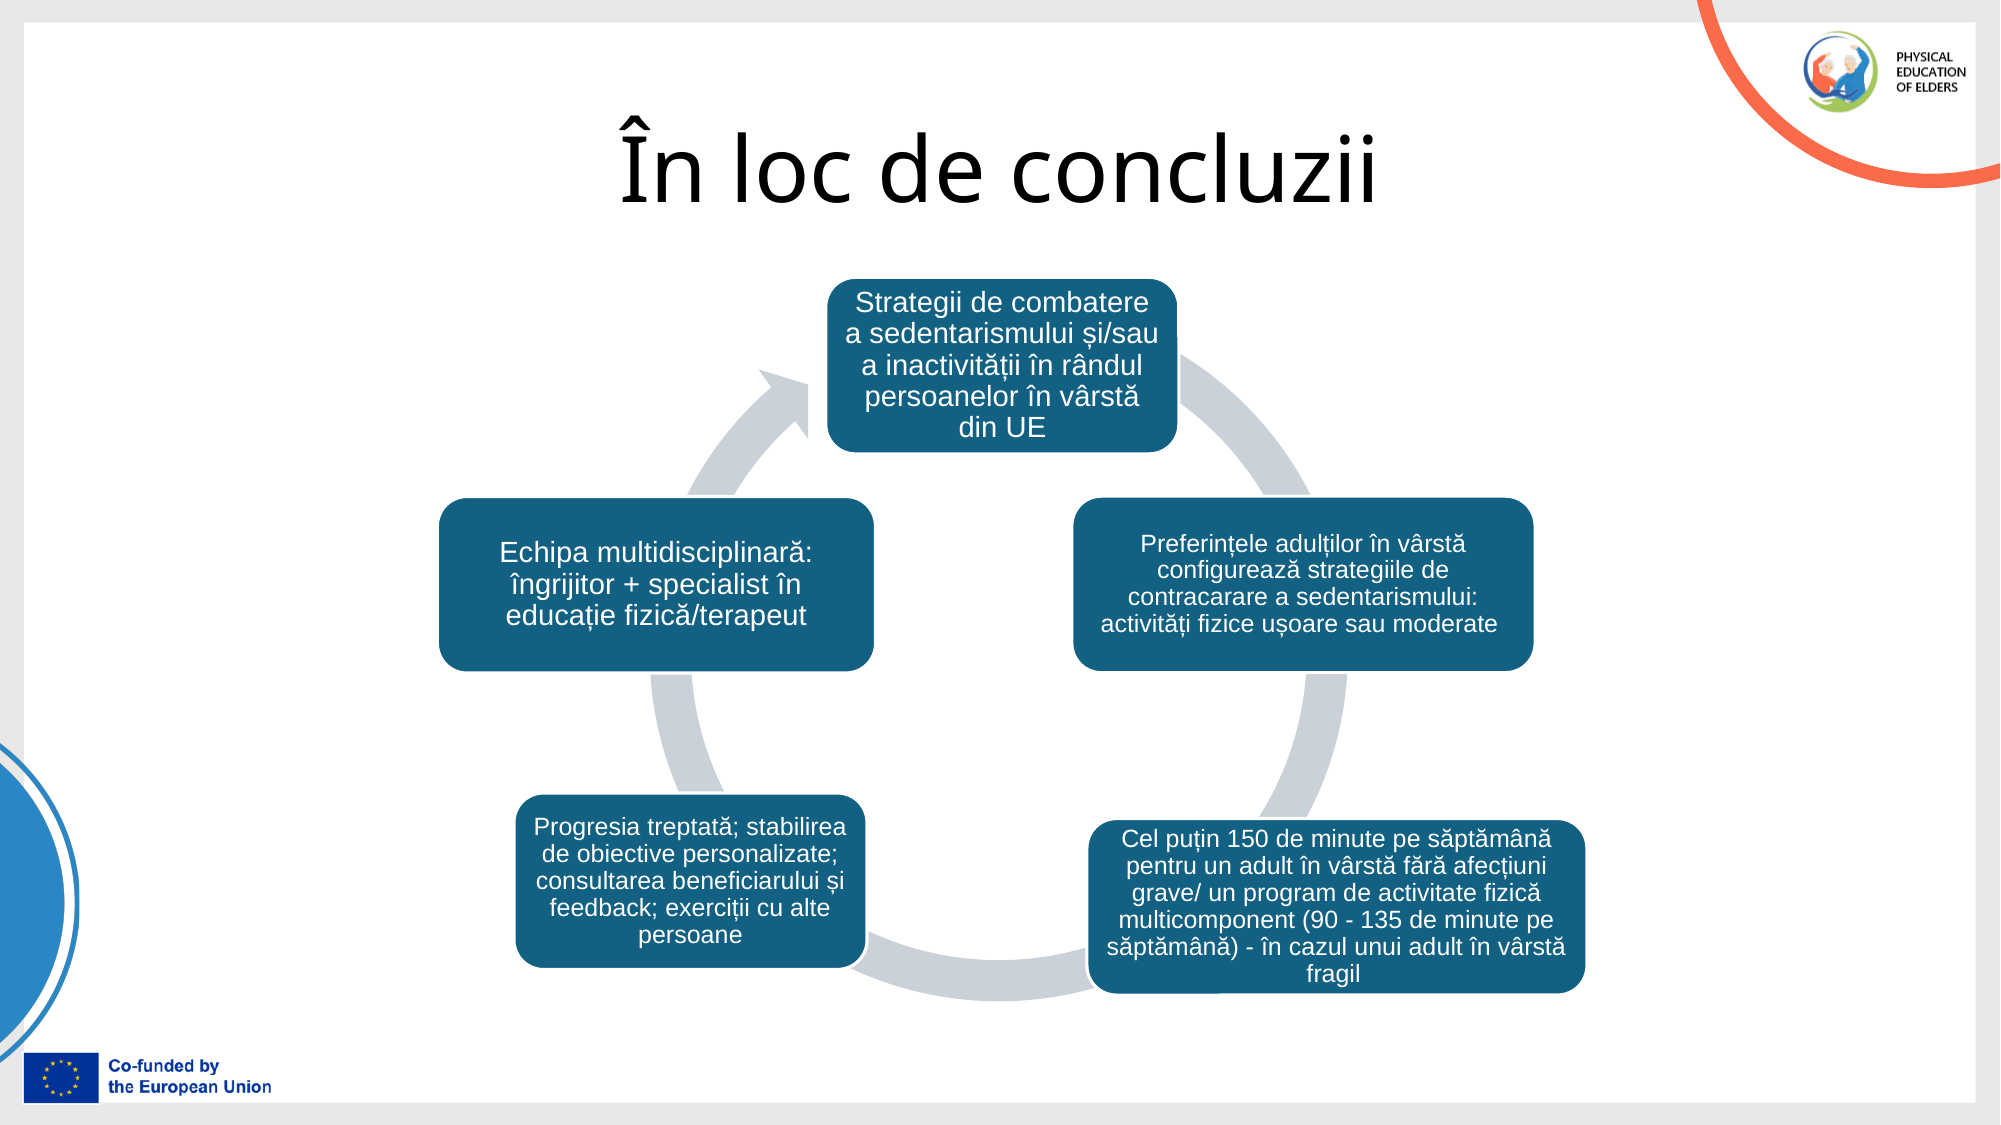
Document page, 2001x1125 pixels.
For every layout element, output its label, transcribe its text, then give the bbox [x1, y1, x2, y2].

picture [1791, 23, 1994, 121]
picture [0, 703, 281, 1107]
title În loc de concluzii [137, 59, 1863, 278]
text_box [437, 277, 1588, 1024]
